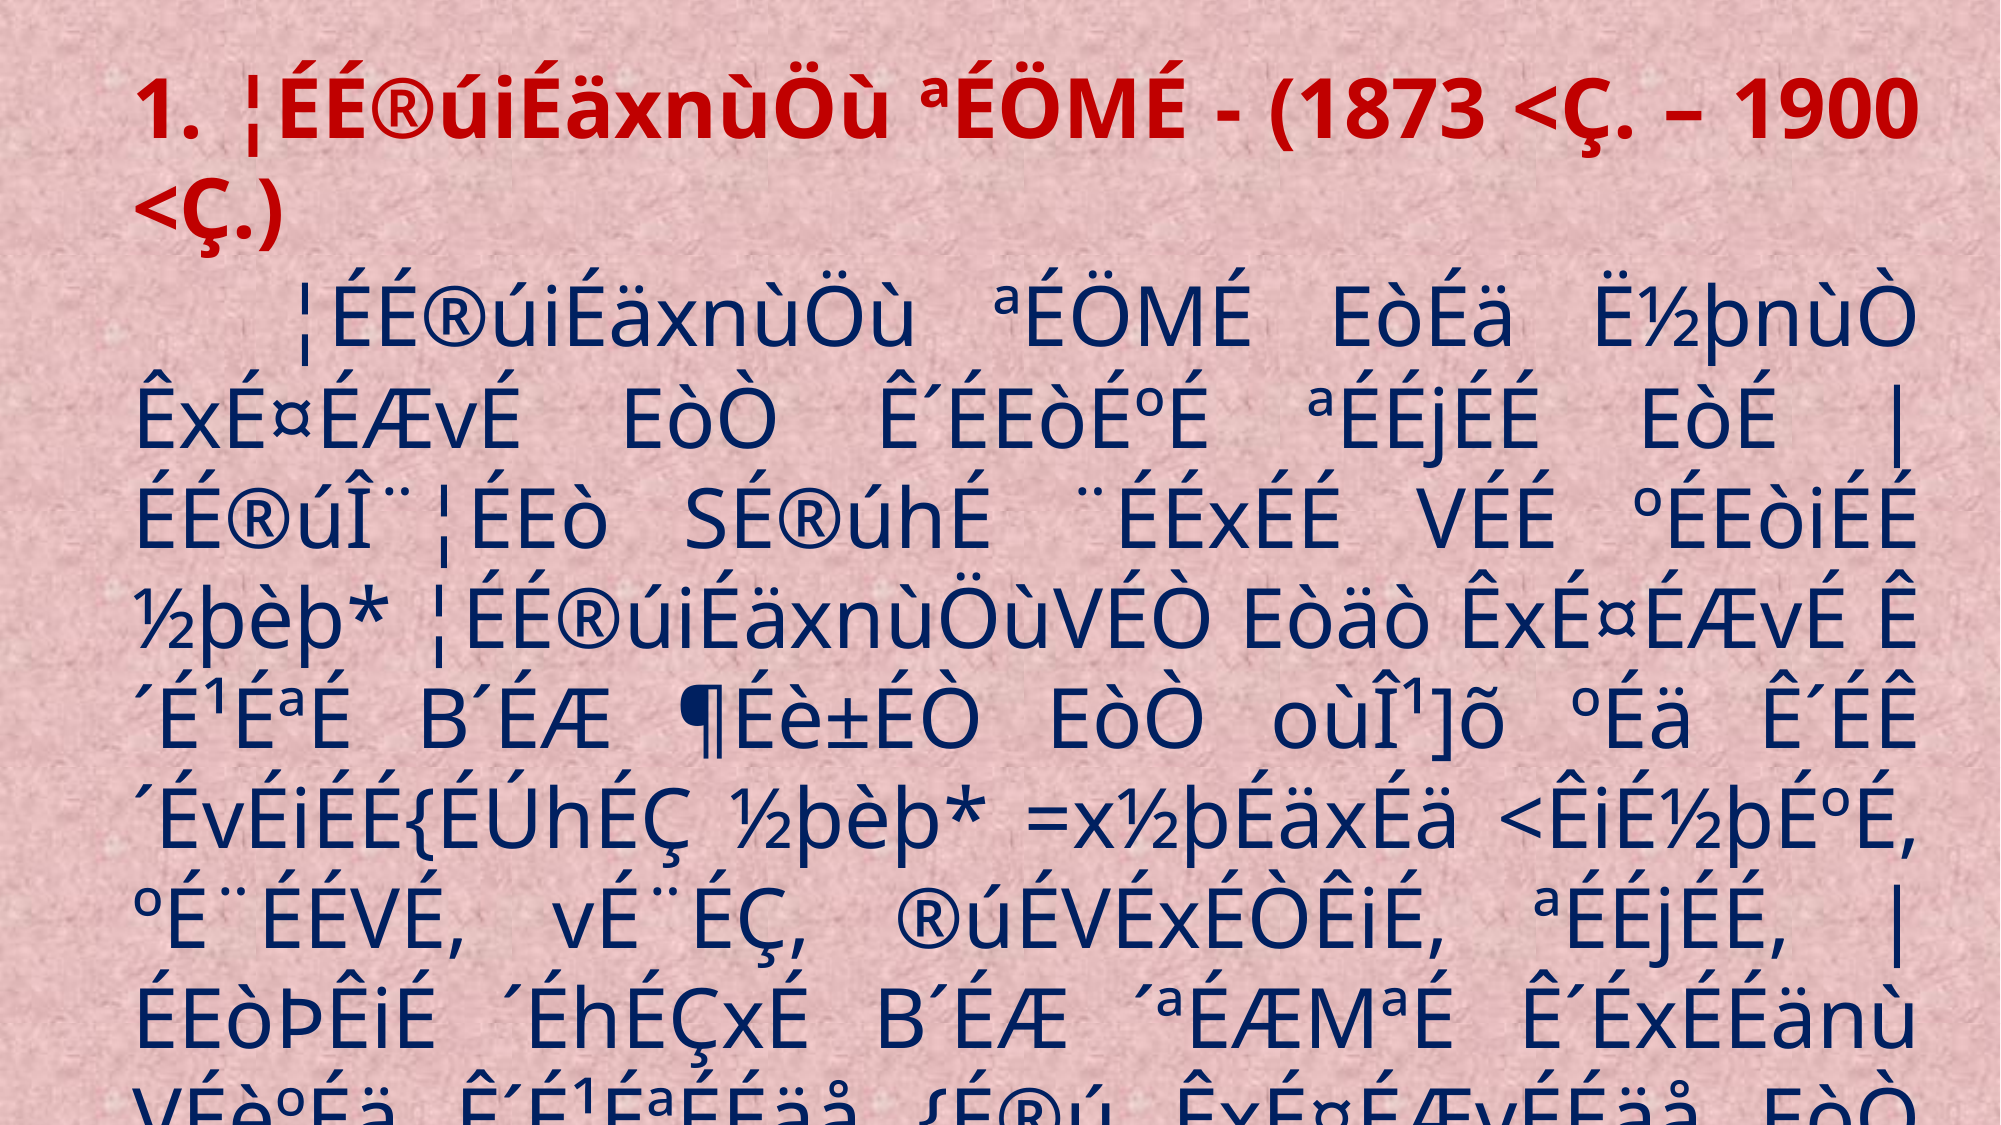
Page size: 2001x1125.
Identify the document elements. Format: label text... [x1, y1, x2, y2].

picture [0, 0, 2001, 1125]
text_box 1. ¦ÉÉ®úiÉäxnùÖù ªÉÖMÉ ­- (1873 <Ç. – 1900 <Ç.) ¦ÉÉ®úiÉäxnùÖù ªÉÖMÉ EòÉä Ë½þnùÒ ÊxÉ¤ÉÆvÉ EòÒ Ê´ÉEòÉºÉ ªÉÉjÉÉ EòÉ |ÉÉ®úÎ¨¦ÉEò SÉ®úhÉ ¨ÉÉxÉÉ VÉÉ ºÉEòiÉÉ ½þèþ* ¦ÉÉ®úiÉäxnùÖùVÉÒ Eòäò ÊxÉ¤ÉÆvÉ Ê´É¹ÉªÉ B´ÉÆ ¶Éè±ÉÒ EòÒ oùÎ¹]õ ºÉä Ê´ÉÊ´ÉvÉiÉÉ{ÉÚhÉÇ ½þèþ* =x½þÉäxÉä <ÊiÉ½þÉºÉ, ºÉ¨ÉÉVÉ, vÉ¨ÉÇ, ®úÉVÉxÉÒÊiÉ, ªÉÉjÉÉ, |ÉEòÞÊiÉ ´ÉhÉÇxÉ B´ÉÆ ´ªÉÆMªÉ Ê´ÉxÉÉänù VÉèºÉä Ê´É¹ÉªÉÉäå {É®ú ÊxÉ¤ÉÆvÉÉäå EòÒ ®úSÉxÉÉ EòÒ* ¦ÉÉ®úiÉäxnùÖùVÉÒ Eòäò EòÖUô ÊxÉ¤ÉÆvÉÉäå Eòäò xÉÉ¨É ªÉ½þÉìÄ nùäùxÉÉ +|ÉÉºÉÆÊMÉEò xÉ ½þÉäMÉÉ - +ÆOÉäVÉ ºjÉÉäiÉ, {ÉÉÆSÉ´Éä {ÉèMÉÆ¤É®ú, º´ÉMÉÇ ¨Éäå Ê´ÉSÉÉ®ú ºÉ¦ÉÉ EòÉ +ÊvÉ´Éä¶ÉxÉ, ±Éä´ÉÒ |ÉÉhÉ ±Éä´ÉÒ +ÉÊnù* ¦ÉÉ®úiÉäxnùÖù ªÉÖMÉ Eòäò ÊxÉ¤ÉÆvÉEòÉ®úÉäå ¨Éäå ¤ÉÉ±ÉEòÞ¹hÉ ¦Éõ^õ, ¤Énù®úÒ xÉÉ®úÉªÉhÉ SÉÉèvÉ®úÒ ‘|Éä¨ÉvÉxÉ’, |ÉiÉÉ{É xÉÉ®úÉªÉhÉ Ê¨É¸É, ¤ÉÉ±É¨ÉÖEòÖÆnù MÉÖ{iÉ, ®úÉvÉÉSÉ®úhÉ MÉÉäº´ÉÉ¨ÉÒ, +Î¨¤ÉEòÉnùikÉ ´ªÉÉºÉ +ÉÊnù =±±ÉäJÉxÉÒªÉ ½þèþ*ò [117, 47, 1937, 1125]
